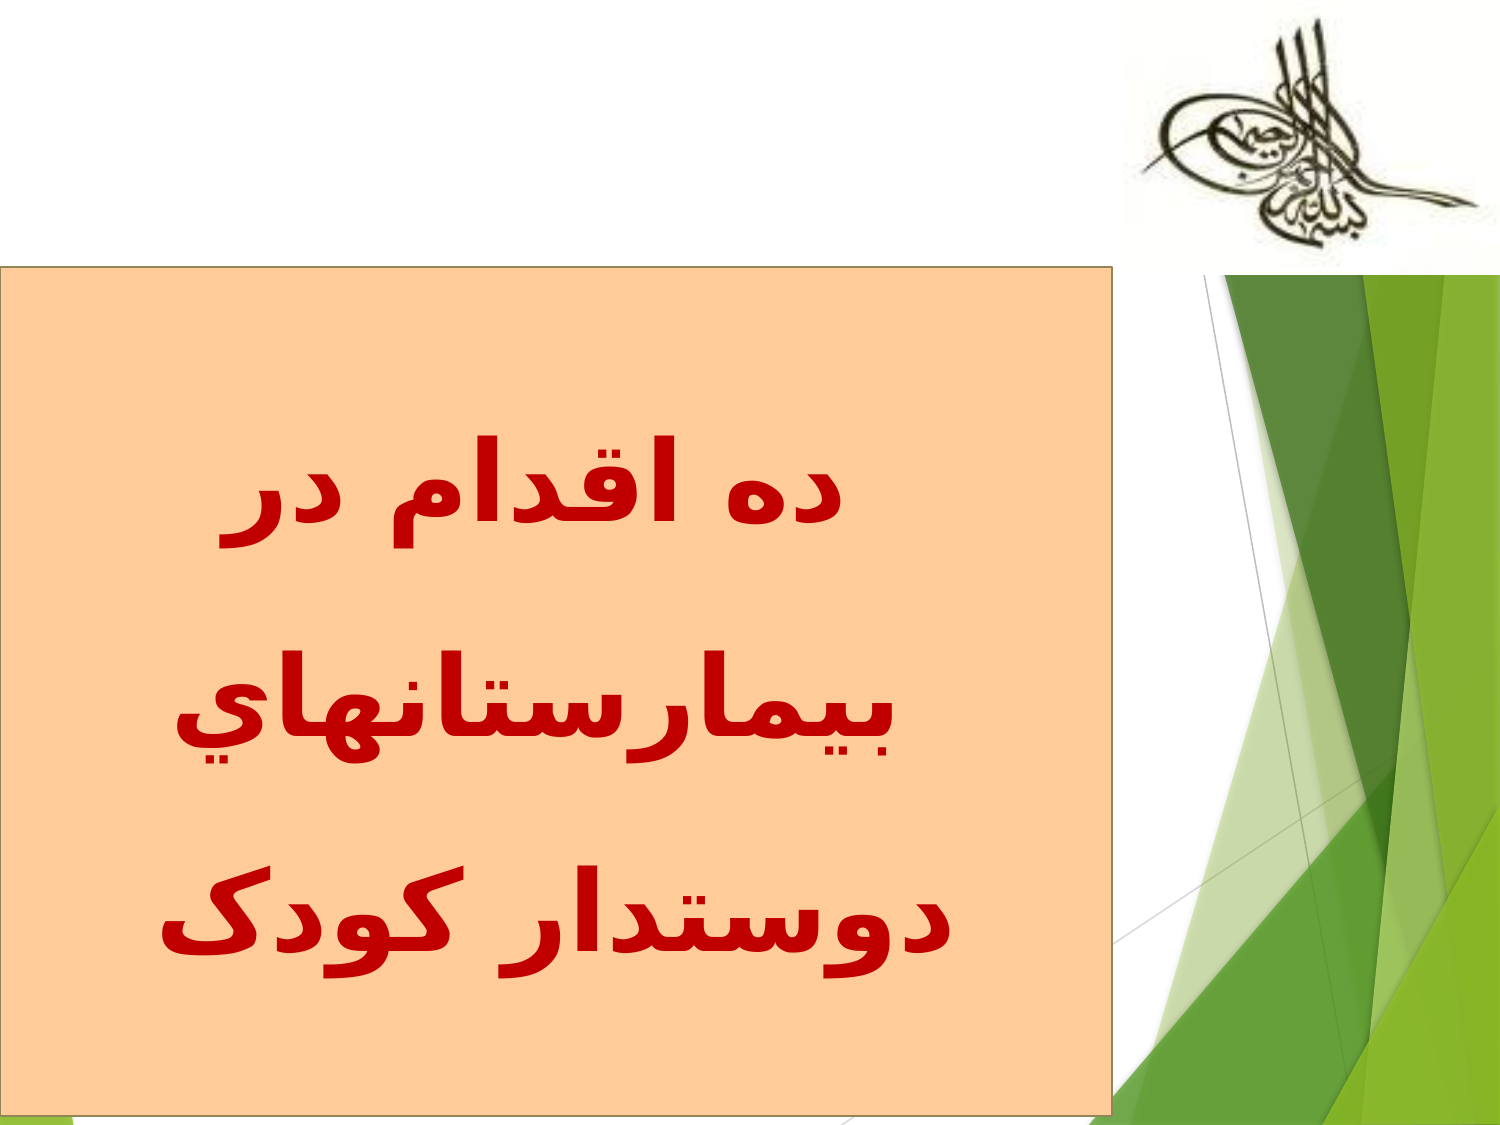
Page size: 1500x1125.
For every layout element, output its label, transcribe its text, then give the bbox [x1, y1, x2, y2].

picture [1123, 0, 1500, 276]
text_box ده اقدام در بيمارستانهاي دوستدار کودک [0, 266, 1113, 1117]
